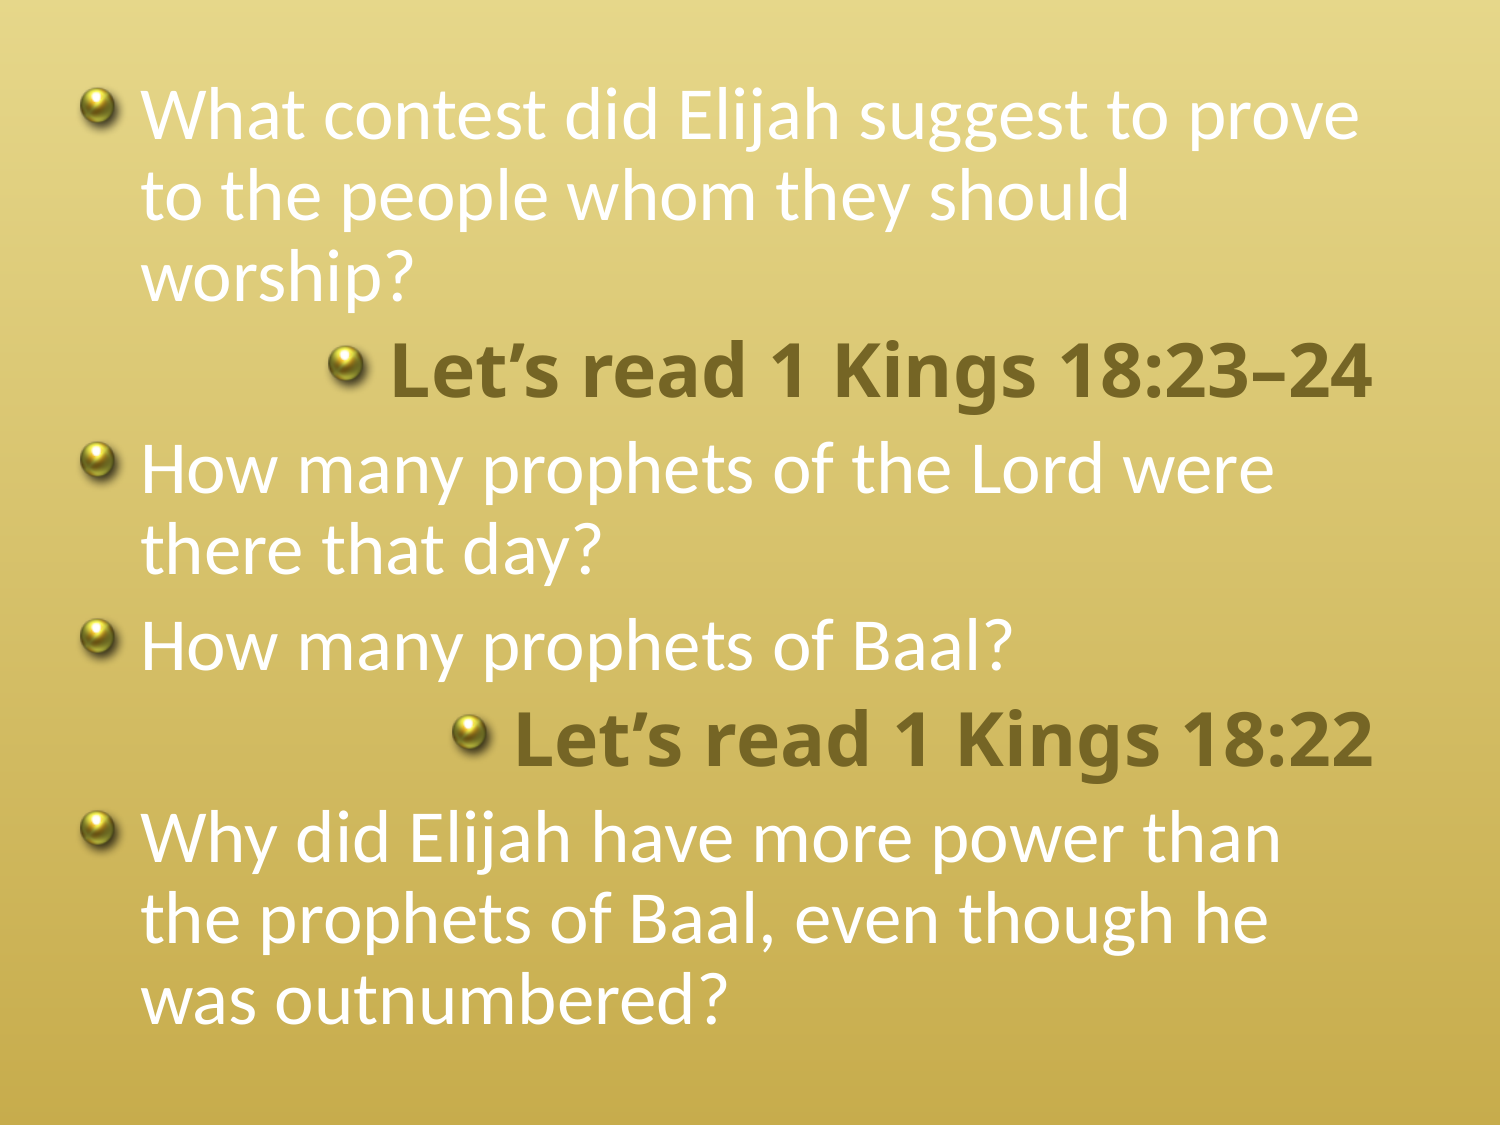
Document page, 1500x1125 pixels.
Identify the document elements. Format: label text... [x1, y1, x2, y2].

picture [75, 807, 128, 860]
picture [75, 84, 128, 138]
picture [75, 438, 128, 492]
picture [75, 615, 128, 668]
picture [447, 711, 500, 764]
list What contest did Elijah suggest to prove to the people whom they should worship? Let’s read 1 Kings 18:23–24 How many prophets of the Lord were there that day? How many prophets of Baal? Let’s read 1 Kings 18:22 Why did Elijah have more power than the prophets of Baal, even though he was outnumbered? [75, 75, 1375, 1091]
picture [323, 342, 377, 396]
